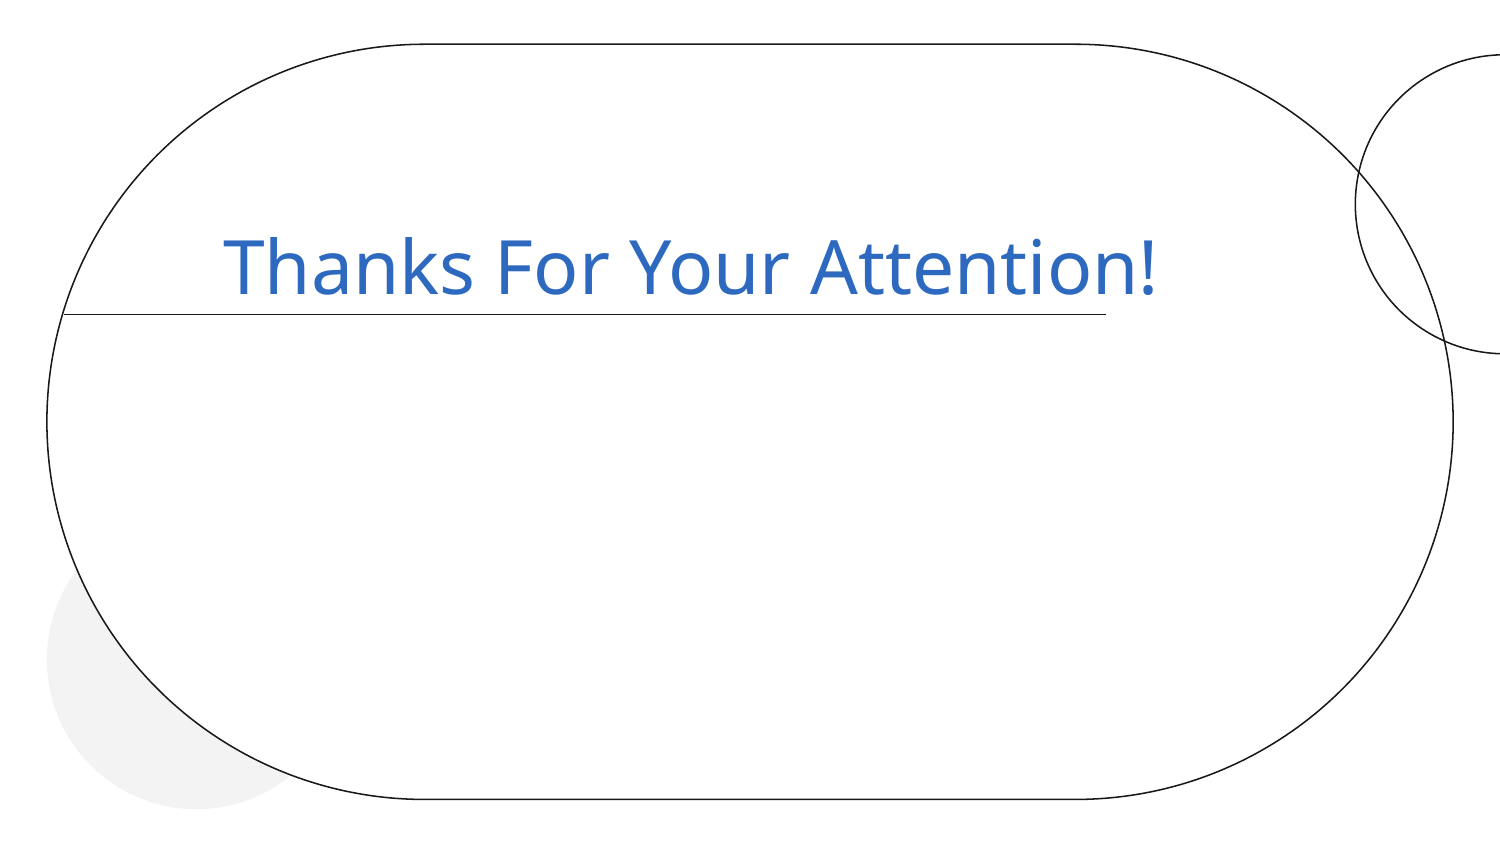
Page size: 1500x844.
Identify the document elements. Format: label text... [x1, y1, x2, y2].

title Thanks For Your Attention! [208, 136, 1220, 325]
